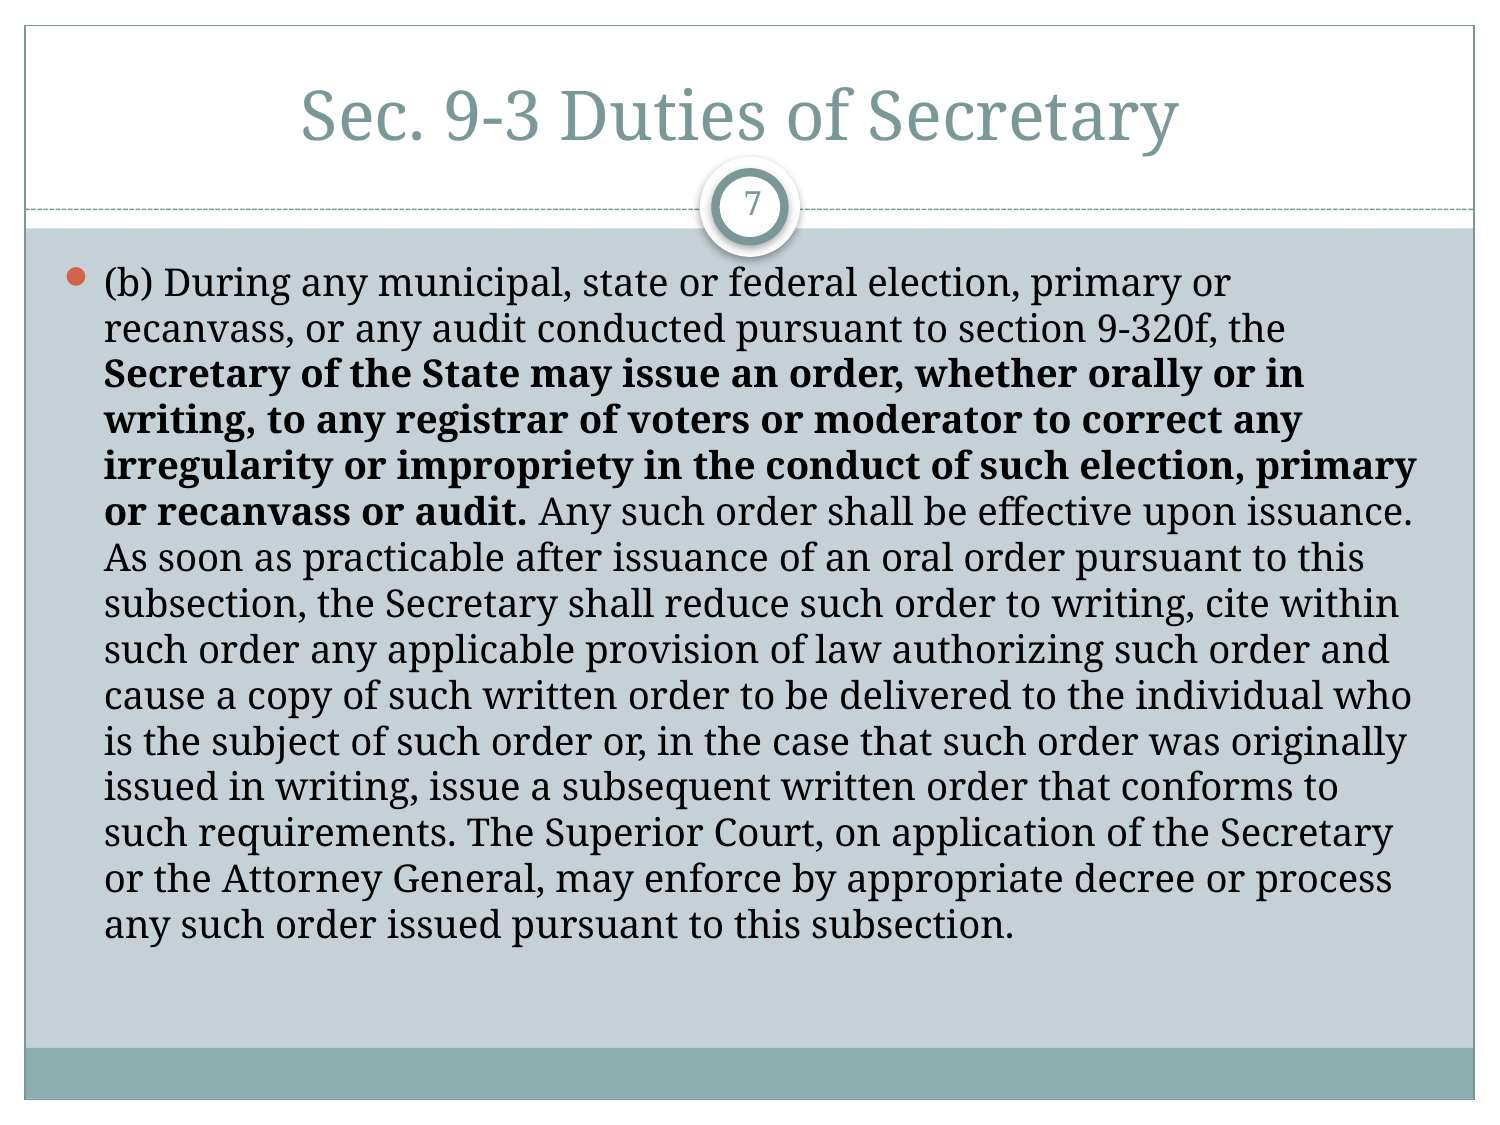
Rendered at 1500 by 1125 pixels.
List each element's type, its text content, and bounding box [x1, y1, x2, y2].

slide_number 7 [715, 168, 791, 241]
list (b) During any municipal, state or federal election, primary or recanvass, or any audit conducted pursuant to section 9-320f, the Secretary of the State may issue an order, whether orally or in writing, to any registrar of voters or moderator to correct any irregularity or impropriety in the conduct of such election, primary or recanvass or audit. Any such order shall be effective upon issuance. As soon as practicable after issuance of an oral order pursuant to this subsection, the Secretary shall reduce such order to writing, cite within such order any applicable provision of law authorizing such order and cause a copy of such written order to be delivered to the individual who is the subject of such order or, in the case that such order was originally issued in writing, issue a subsequent written order that conforms to such requirements. The Superior Court, on application of the Secretary or the Attorney General, may enforce by appropriate decree or process any such order issued pursuant to this subsection. [49, 250, 1445, 1001]
title Sec. 9-3 Duties of Secretary [49, 37, 1450, 162]
